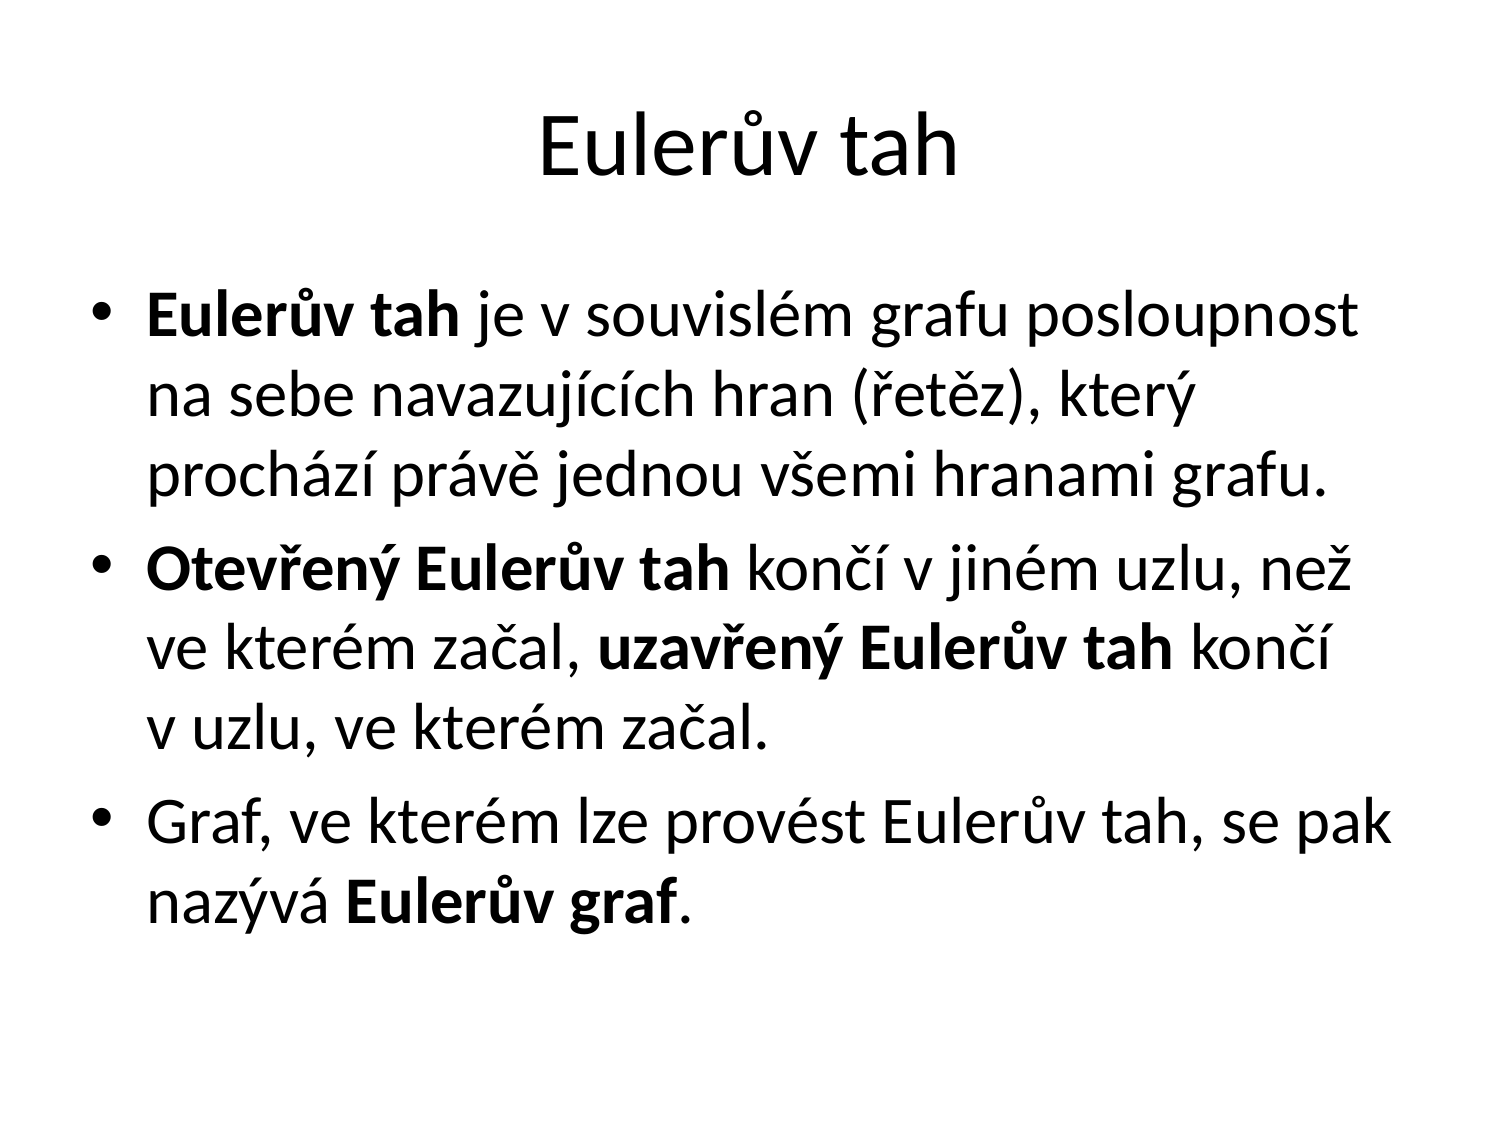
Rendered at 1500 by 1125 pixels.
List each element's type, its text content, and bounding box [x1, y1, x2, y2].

list Eulerův tah je v souvislém grafu posloupnost na sebe navazujících hran (řetěz), který prochází právě jednou všemi hranami grafu. Otevřený Eulerův tah končí v jiném uzlu, než ve kterém začal, uzavřený Eulerův tah končí v uzlu, ve kterém začal. Graf, ve kterém lze provést Eulerův tah, se pak nazývá Eulerův graf. [75, 262, 1425, 1005]
title Eulerův tah [75, 45, 1425, 233]
